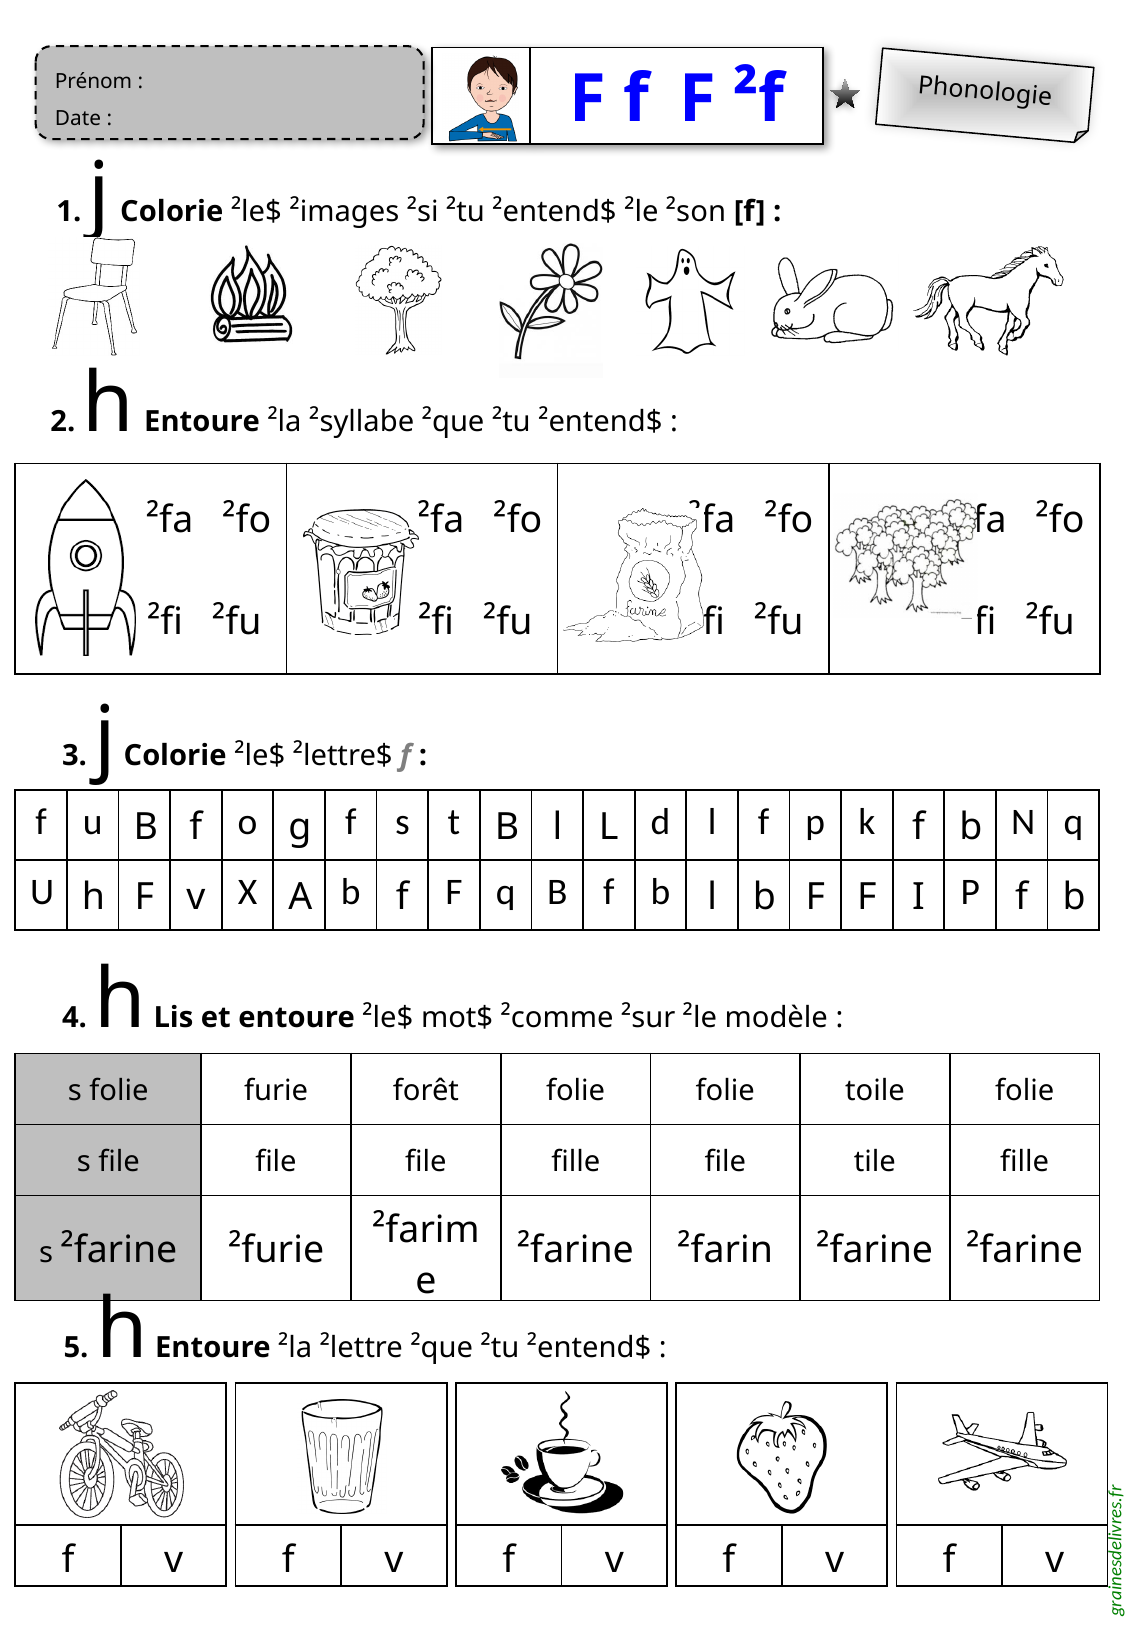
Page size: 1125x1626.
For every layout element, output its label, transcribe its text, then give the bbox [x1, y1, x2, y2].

picture [441, 53, 519, 143]
text_box 1. j Colorie ²le$ ²images ²si ²tu ²entend$ ²le ²son [f] : [41, 130, 1100, 246]
table_header f [326, 791, 376, 859]
table_header g [274, 791, 324, 859]
picture [834, 483, 978, 628]
table_header [677, 1384, 886, 1524]
table_cell file [352, 1125, 500, 1195]
table_cell F [842, 861, 892, 929]
table_header folie [502, 1054, 650, 1124]
table_cell h [68, 861, 118, 929]
table_cell f [377, 861, 427, 929]
table_cell b [326, 861, 376, 929]
table_cell v [122, 1526, 225, 1585]
picture [768, 254, 899, 350]
table_cell q [481, 861, 531, 929]
table_cell f [584, 861, 634, 929]
table_header f [16, 791, 66, 859]
table_header q [1048, 791, 1098, 859]
table_header [16, 1384, 225, 1524]
picture [297, 1399, 387, 1515]
table_header b [945, 791, 995, 859]
picture [499, 243, 603, 378]
picture [355, 245, 442, 356]
text_box 2. h Entoure ²la ²syllabe ²que ²tu ²entend$ : [35, 340, 1094, 456]
table_cell ²farine [951, 1196, 1099, 1266]
table_cell f [236, 1526, 340, 1585]
table_header f [739, 791, 789, 859]
table_cell fille [502, 1125, 650, 1195]
table_header o [223, 791, 272, 859]
picture [912, 245, 1064, 356]
text_box Prénom : Date : [35, 46, 424, 136]
text_box 3. j Colorie ²le$ ²lettre$ f : [47, 674, 1106, 789]
table_header folie [951, 1054, 1099, 1124]
table_header F f F ²f [531, 48, 822, 130]
table_header [457, 1384, 666, 1524]
table_cell F [429, 861, 479, 929]
table_cell f [457, 1526, 561, 1585]
table_cell tile [801, 1125, 949, 1195]
table_cell ²farine [502, 1196, 650, 1266]
table_header t [429, 791, 479, 859]
table_header [433, 48, 529, 130]
table_cell ²farin [651, 1196, 799, 1266]
table_header u [68, 791, 118, 859]
table_cell v [783, 1526, 886, 1585]
table_cell ²furie [202, 1196, 350, 1266]
text_box 5. h Entoure ²la ²lettre ²que ²tu ²entend$ : [48, 1266, 1107, 1382]
table_cell b [739, 861, 789, 929]
table_header toile [801, 1054, 949, 1124]
text_box [830, 78, 860, 109]
table_header ²fa ²fo ²fi ²fu [558, 464, 828, 673]
picture [494, 1386, 629, 1520]
picture [59, 1390, 184, 1519]
table_header B [481, 791, 531, 859]
table_header [897, 1384, 1107, 1524]
table_cell v [562, 1526, 666, 1585]
table_cell v [1003, 1526, 1095, 1585]
picture [563, 507, 705, 643]
picture [303, 509, 419, 635]
table_header forêt [352, 1054, 500, 1124]
table_cell s ²farine [16, 1196, 200, 1300]
picture [732, 1397, 831, 1515]
table_header k [842, 791, 892, 859]
picture [197, 243, 312, 353]
picture [35, 478, 136, 656]
table_header ²fa ²fo ²fi ²fu [16, 464, 286, 673]
table_cell b [1048, 861, 1098, 929]
table_cell ²farine [801, 1196, 949, 1266]
table_cell A [274, 861, 324, 929]
table_cell F [119, 861, 169, 929]
table_header l [532, 791, 582, 859]
picture [635, 246, 746, 356]
table_header ²fa ²fo ²fi ²fu [830, 464, 1099, 673]
table_header s [377, 791, 427, 859]
picture [937, 1387, 1069, 1519]
text_box grainesdelivres.fr [1095, 1470, 1125, 1625]
table_header ²fa ²fo ²fi ²fu [287, 464, 557, 673]
table_cell v [342, 1526, 446, 1585]
table_header [236, 1384, 446, 1524]
table_cell file [202, 1125, 350, 1195]
table_cell file [651, 1125, 799, 1195]
table_cell fille [951, 1125, 1099, 1195]
table_header d [636, 791, 685, 859]
table_cell b [636, 861, 685, 929]
text_box Phonologie [875, 48, 1094, 130]
table_header s folie [16, 1054, 200, 1124]
table_header B [119, 791, 169, 859]
table_cell P [945, 861, 995, 929]
text_box 4. h Lis et entoure ²le$ mot$ ²comme ²sur ²le modèle : [47, 937, 1106, 1052]
table_cell l [687, 861, 737, 929]
table_cell f [16, 1526, 120, 1585]
table_header f [894, 791, 943, 859]
table_cell ²farime [352, 1196, 500, 1266]
table_cell f [997, 861, 1047, 929]
picture [48, 236, 141, 356]
table_header f [171, 791, 221, 859]
table_header p [790, 791, 840, 859]
table_header folie [651, 1054, 799, 1124]
table_cell U [16, 861, 66, 929]
table_header L [584, 791, 634, 859]
table_cell B [532, 861, 582, 929]
table_cell I [894, 861, 943, 929]
table_cell F [790, 861, 840, 929]
table_cell v [171, 861, 221, 929]
table_header l [687, 791, 737, 859]
table_cell X [223, 861, 272, 929]
table_header furie [202, 1054, 350, 1124]
table_cell f [897, 1526, 1001, 1585]
table_cell f [677, 1526, 781, 1585]
table_header N [997, 791, 1047, 859]
table_cell s file [16, 1125, 200, 1195]
